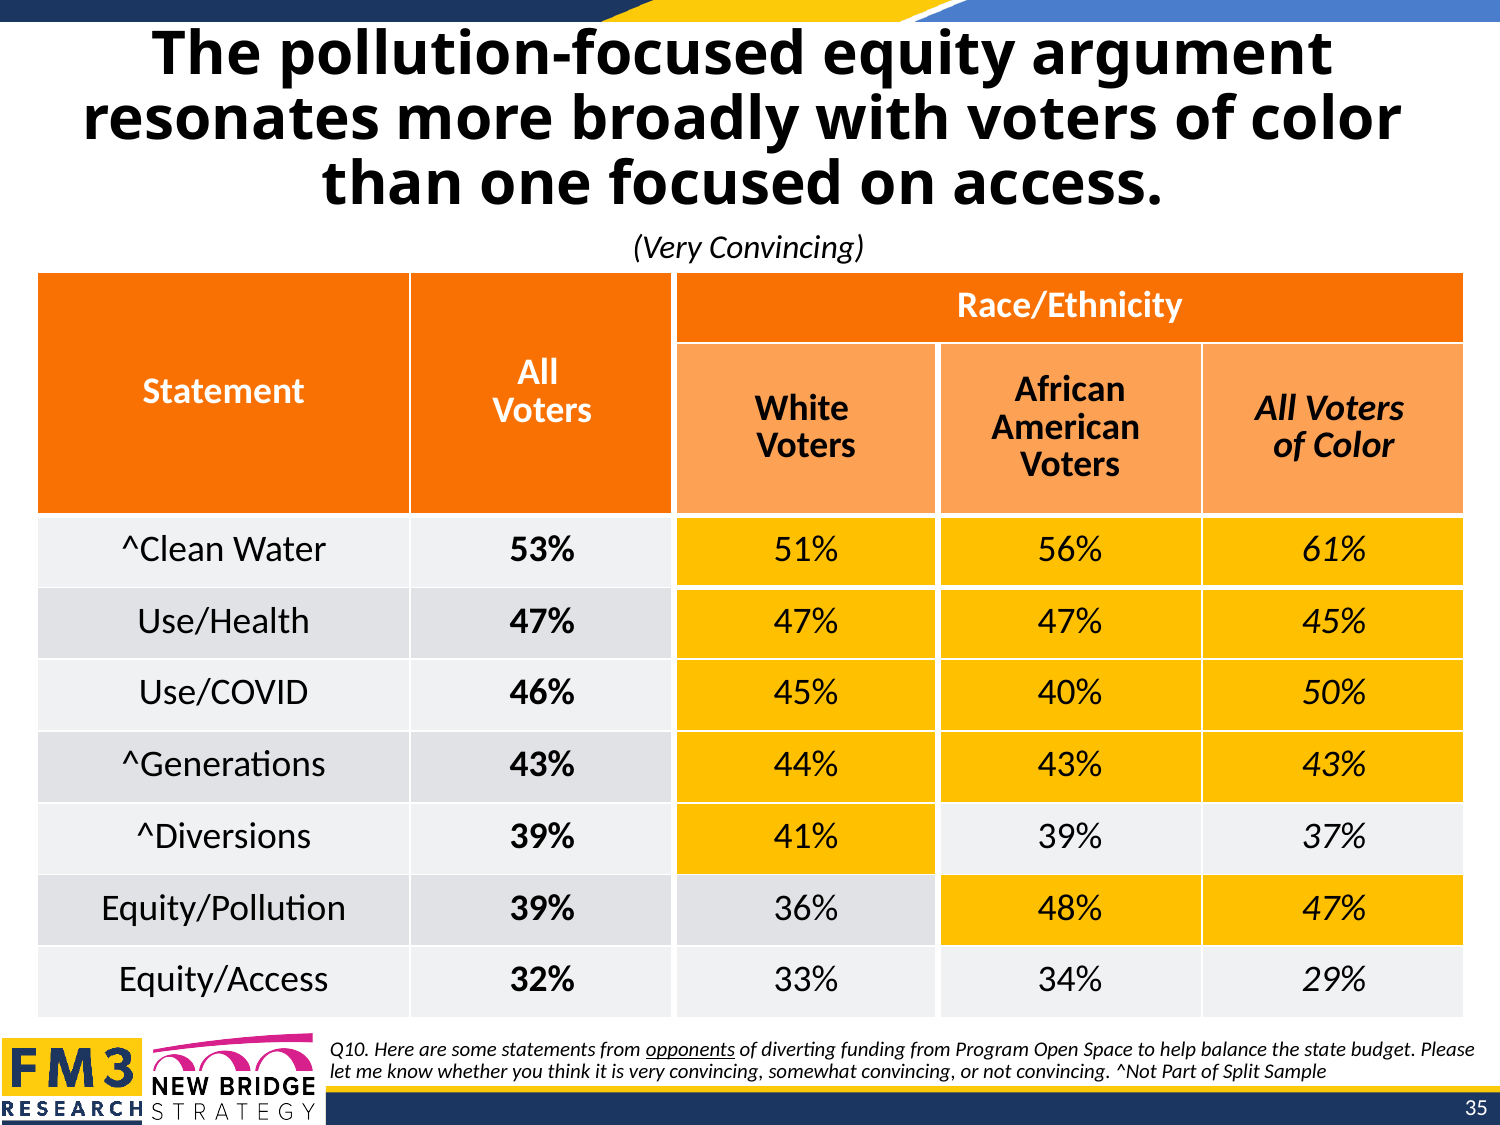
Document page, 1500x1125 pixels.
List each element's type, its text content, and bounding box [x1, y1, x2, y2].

table_cell 53% [411, 518, 671, 587]
table_cell 33% [677, 947, 935, 1010]
table_cell 47% [411, 588, 671, 658]
table_cell Equity/Pollution [38, 875, 409, 945]
table_cell 36% [677, 875, 935, 945]
table_cell 43% [941, 732, 1201, 802]
picture [152, 1033, 315, 1120]
table_cell All Voters of Color [1203, 344, 1463, 513]
table_cell Equity/Access [38, 947, 409, 1017]
table_cell 47% [1203, 875, 1463, 945]
table_cell 44% [677, 732, 935, 802]
table_cell 48% [941, 875, 1201, 945]
table_cell Use/Health [38, 588, 409, 658]
table_cell 32% [411, 947, 671, 1010]
picture [2, 1038, 142, 1125]
table_cell ^Diversions [38, 804, 409, 874]
table_cell 56% [941, 518, 1201, 585]
table_cell 39% [411, 875, 671, 945]
table_header Race/Ethnicity [677, 273, 1463, 342]
title The pollution-focused equity argument resonates more broadly with voters of color than one focused on access. [0, 14, 1494, 253]
table_cell White Voters [677, 344, 935, 513]
table_cell 29% [1203, 947, 1463, 1010]
table_cell 43% [1203, 732, 1463, 802]
table_cell 47% [941, 590, 1201, 658]
table_cell 51% [677, 518, 935, 585]
table_cell 34% [941, 947, 1201, 1010]
table_cell African American Voters [941, 344, 1201, 513]
table_cell ^Generations [38, 732, 409, 802]
table_cell 39% [411, 804, 671, 874]
table_header Statement [38, 273, 409, 513]
table_cell 40% [941, 660, 1201, 730]
text_box (Very Convincing) [0, 217, 1498, 273]
table_cell ^Clean Water [38, 518, 409, 587]
table_cell 47% [677, 590, 935, 658]
table_header All Voters [411, 273, 671, 513]
table_cell 37% [1203, 804, 1463, 874]
table_cell 61% [1203, 518, 1463, 585]
table_cell Use/COVID [38, 660, 409, 730]
table_cell 41% [677, 804, 935, 874]
table_cell 45% [677, 660, 935, 730]
table_cell 46% [411, 660, 671, 730]
list Q10. Here are some statements from opponents of diverting funding from Program Open Space to help balance the state budget. Please let me know whether you think it is very convincing, somewhat convincing, or not convincing. ^Not Part of Split Sample [315, 1010, 1494, 1091]
picture [0, 0, 1500, 22]
table_cell 45% [1203, 590, 1463, 658]
table_cell 39% [941, 804, 1201, 874]
table_cell 43% [411, 732, 671, 802]
table_cell 50% [1203, 660, 1463, 730]
